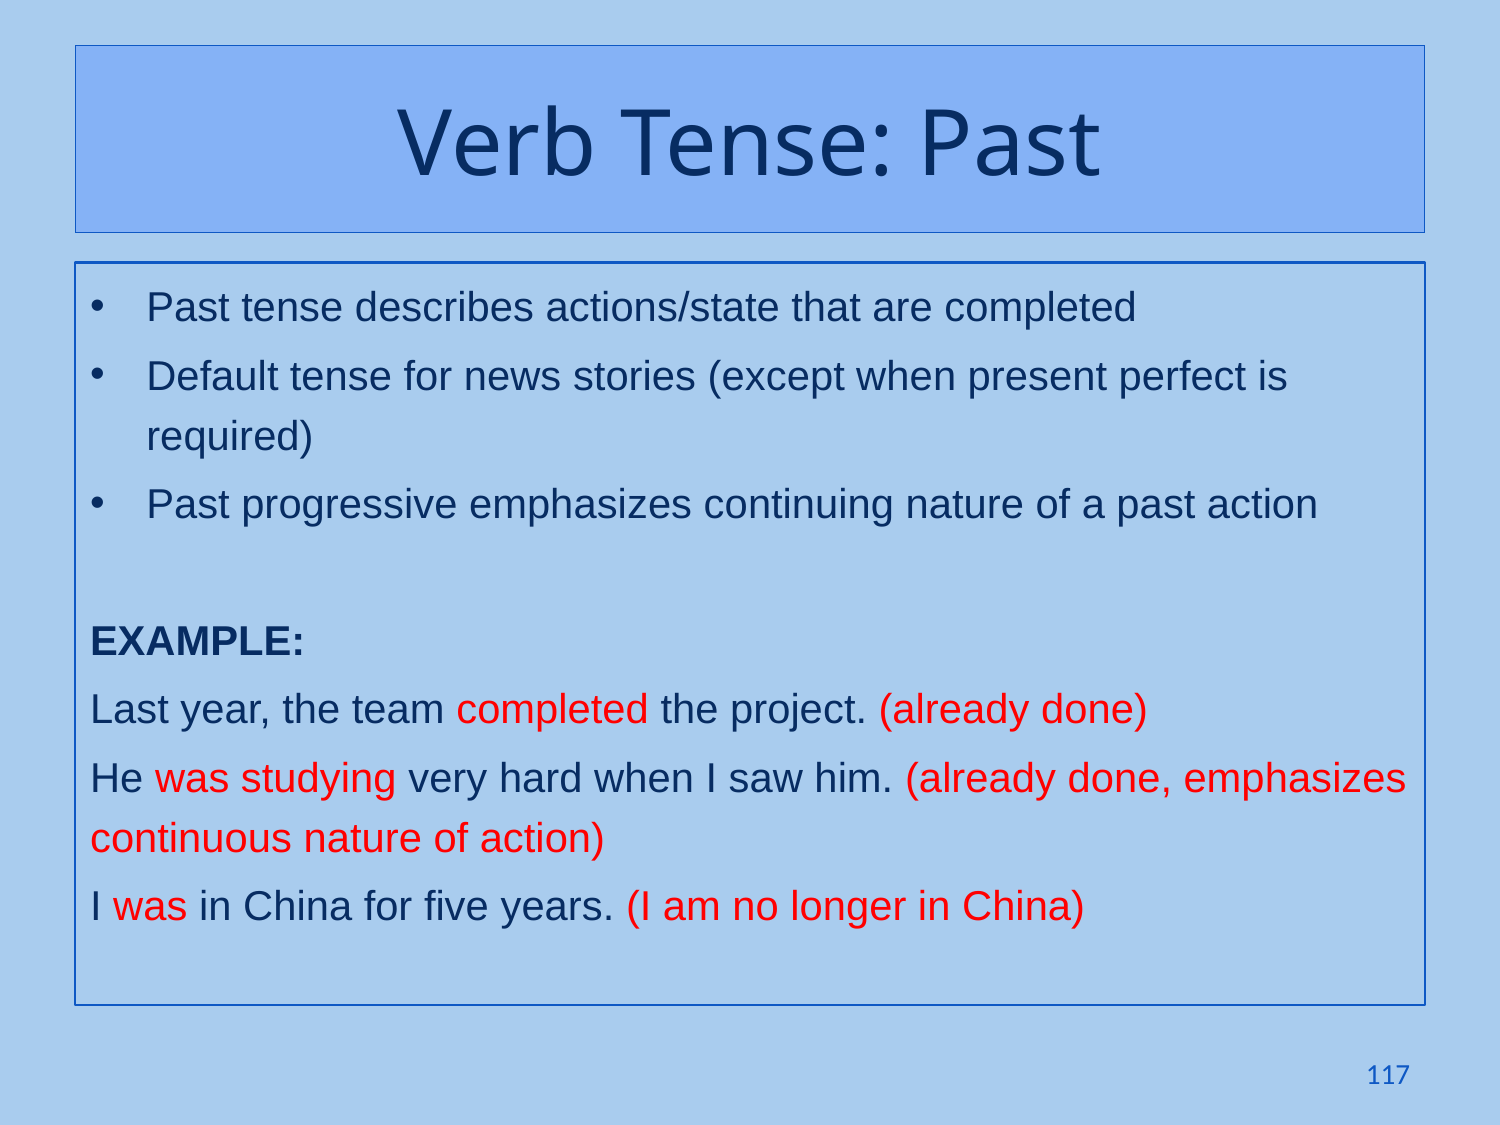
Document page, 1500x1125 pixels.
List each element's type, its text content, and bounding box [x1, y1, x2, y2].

list Past tense describes actions/state that are completed Default tense for news stories (except when present perfect is required) Past progressive emphasizes continuing nature of a past action EXAMPLE: Last year, the team completed the project. (already done) He was studying very hard when I saw him. (already done, emphasizes continuous nature of action) I was in China for five years. (I am no longer in China) [75, 262, 1425, 1005]
title Verb Tense: Past [75, 45, 1425, 233]
slide_number 117 [1074, 1042, 1425, 1103]
